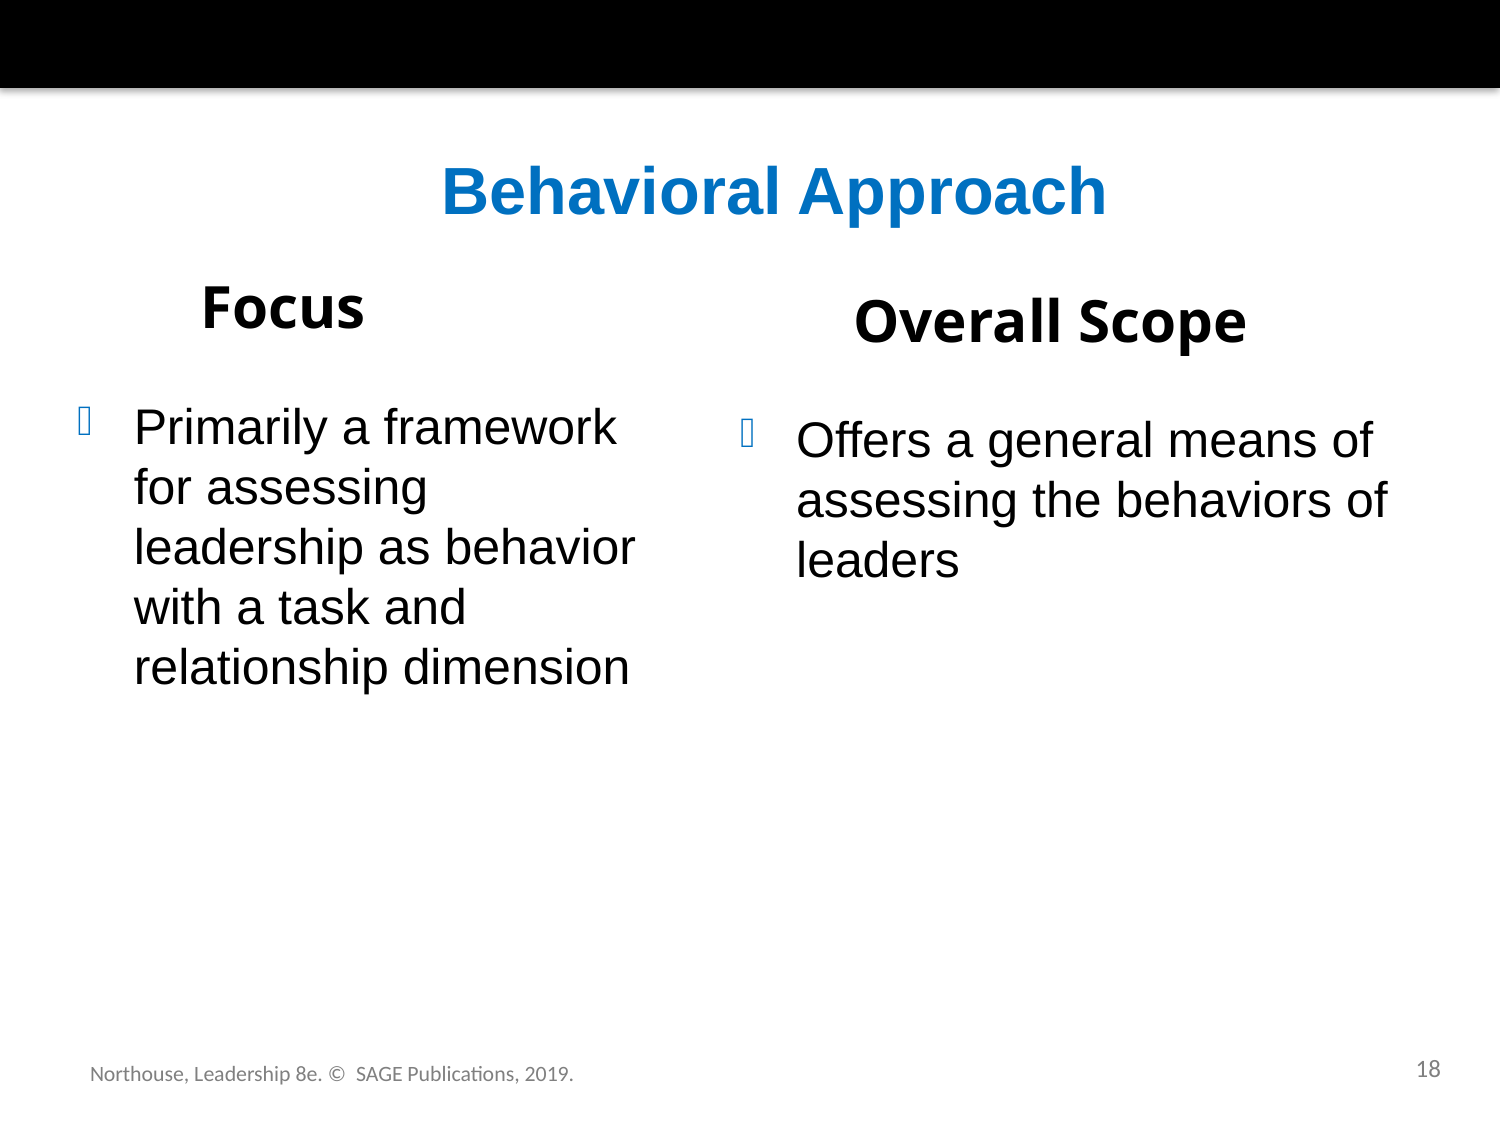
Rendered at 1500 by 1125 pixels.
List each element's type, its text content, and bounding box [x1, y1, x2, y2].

list Primarily a framework for assessing leadership as behavior with a task and relationship dimension [62, 387, 669, 876]
slide_number 18 [1393, 1038, 1457, 1098]
title Behavioral Approach [87, 149, 1463, 226]
text_box Focus [185, 262, 381, 348]
list Offers a general means of assessing the behaviors of leaders [724, 399, 1413, 776]
text_box Overall Scope [838, 276, 1263, 362]
footer Northouse, Leadership 8e. © SAGE Publications, 2019. [75, 1042, 1088, 1103]
